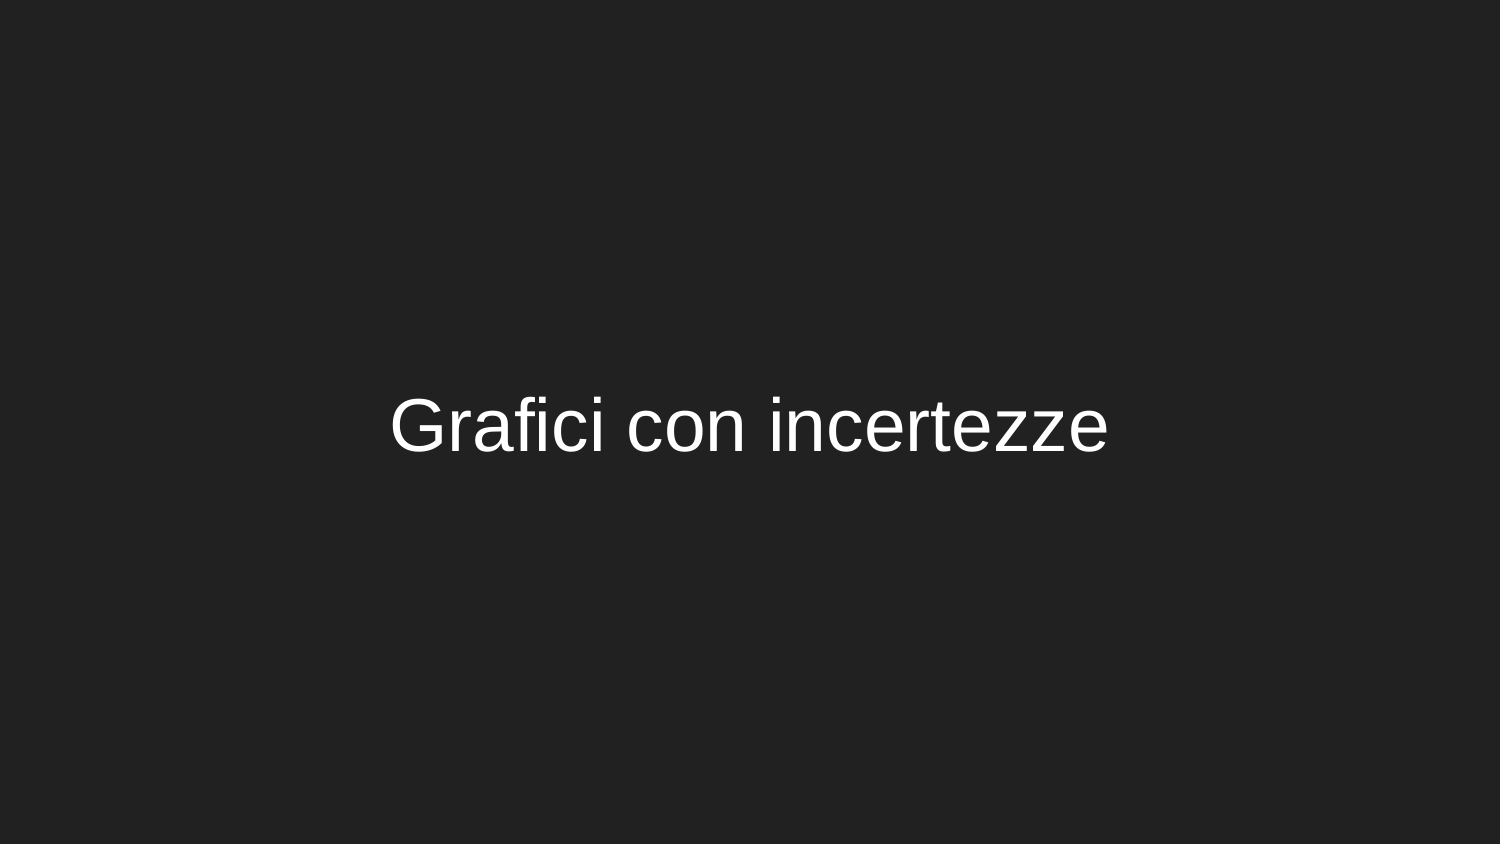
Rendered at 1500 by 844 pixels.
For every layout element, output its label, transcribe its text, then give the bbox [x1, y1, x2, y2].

title Grafici con incertezze [51, 352, 1449, 491]
